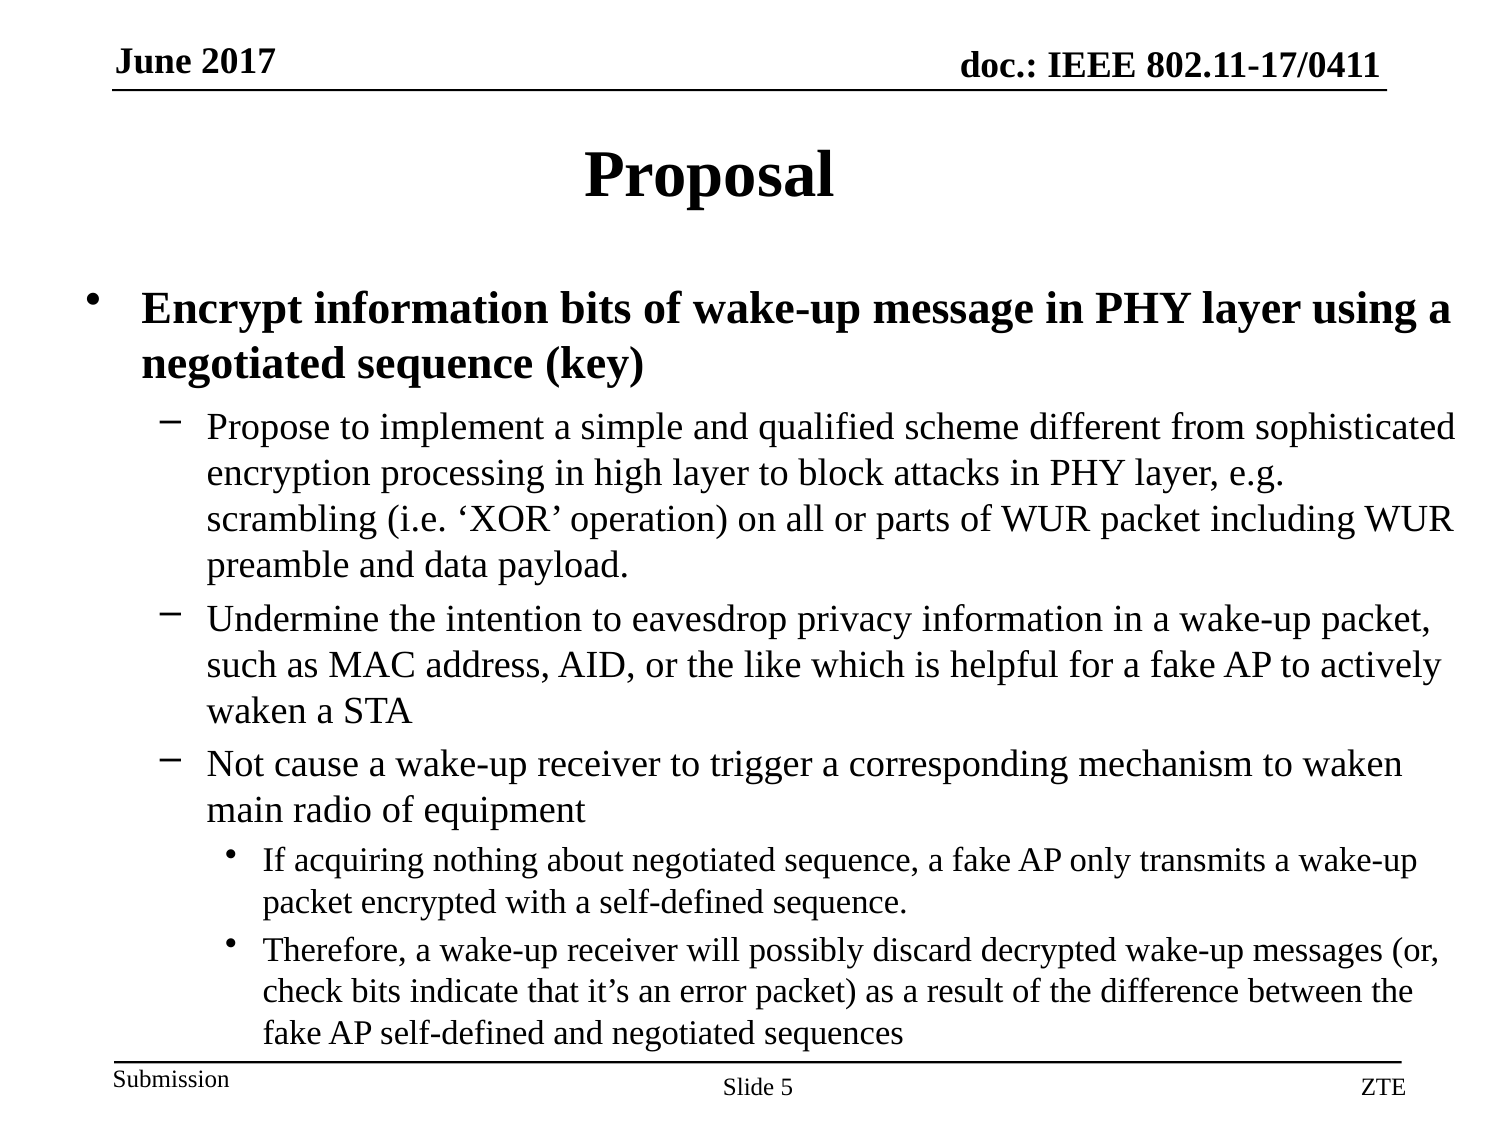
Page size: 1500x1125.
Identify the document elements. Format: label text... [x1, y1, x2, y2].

list Encrypt information bits of wake-up message in PHY layer using a negotiated sequence (key) Propose to implement a simple and qualified scheme different from sophisticated encryption processing in high layer to block attacks in PHY layer, e.g. scrambling (i.e. ‘XOR’ operation) on all or parts of WUR packet including WUR preamble and data payload. Undermine the intention to eavesdrop privacy information in a wake-up packet, such as MAC address, AID, or the like which is helpful for a fake AP to actively waken a STA Not cause a wake-up receiver to trigger a corresponding mechanism to waken main radio of equipment If acquiring nothing about negotiated sequence, a fake AP only transmits a wake-up packet encrypted with a self-defined sequence. Therefore, a wake-up receiver will possibly discard decrypted wake-up messages (or, check bits indicate that it’s an error packet) as a result of the difference between the fake AP self-defined and negotiated sequences [70, 269, 1477, 1067]
slide_number Slide 5 [714, 1070, 802, 1101]
title Proposal [72, 82, 1348, 258]
